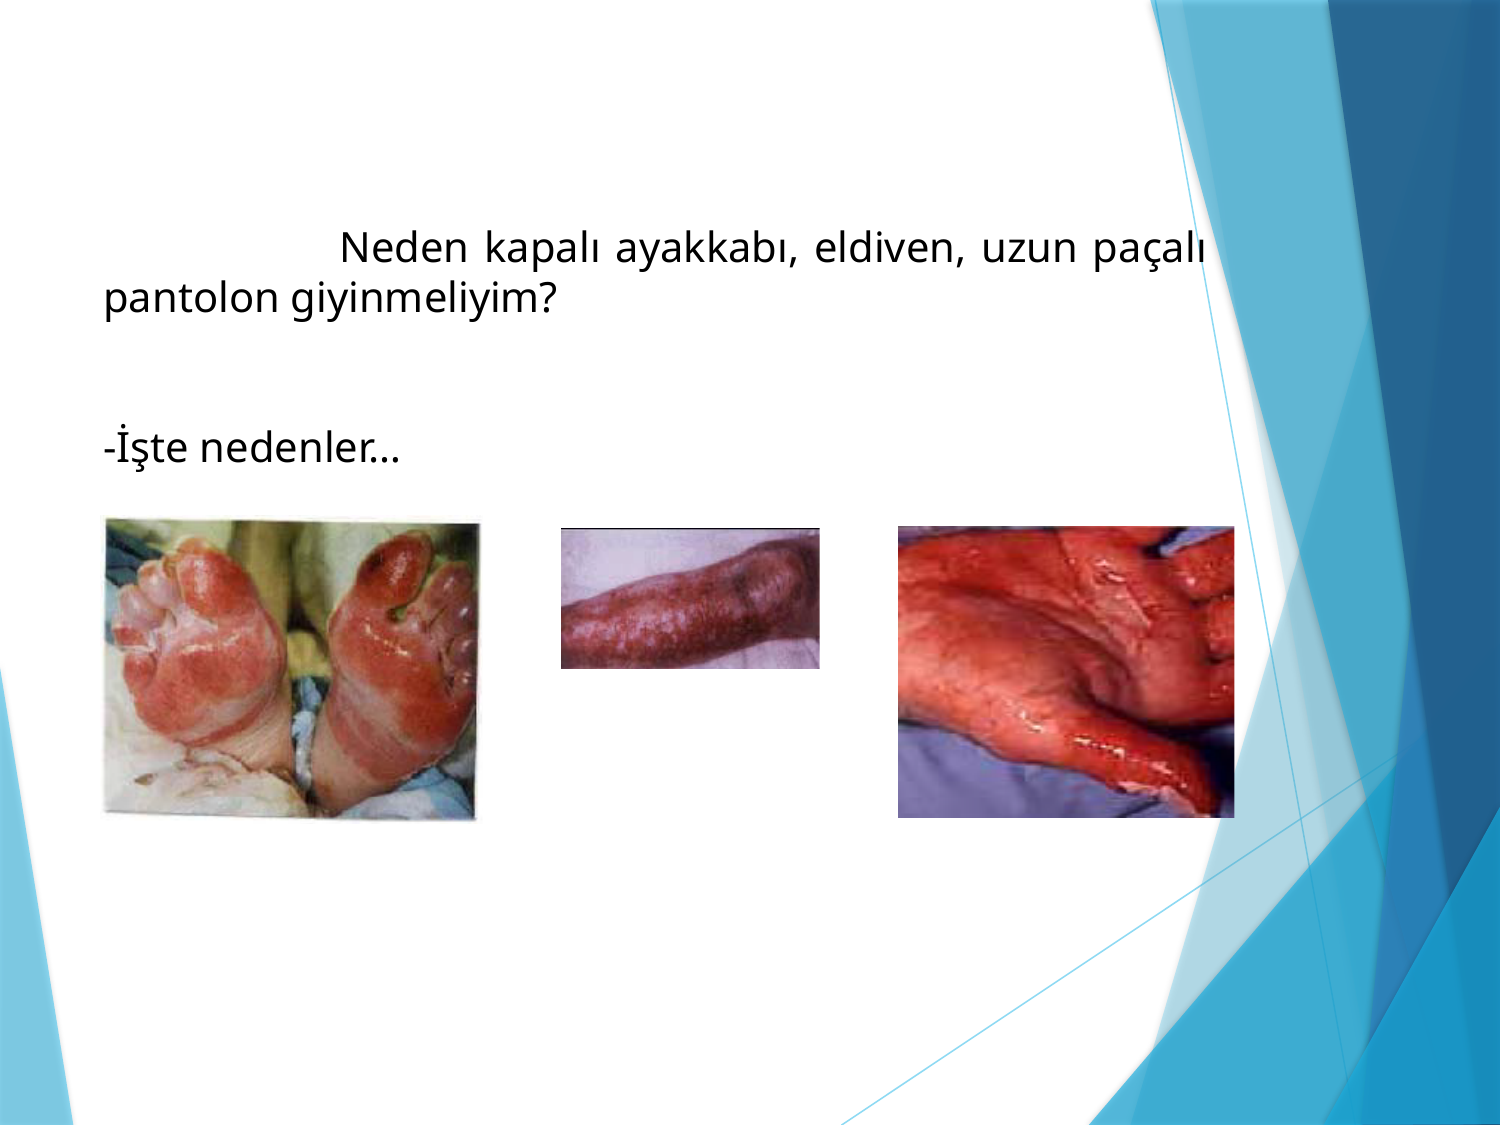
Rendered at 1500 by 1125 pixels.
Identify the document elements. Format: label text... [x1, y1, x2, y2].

text_box Neden kapalı ayakkabı, eldiven, uzun paçalı pantolon giyinmeliyim? -İşte nedenler… [88, 113, 1223, 479]
picture [560, 527, 821, 669]
picture [897, 526, 1235, 818]
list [99, 514, 483, 824]
